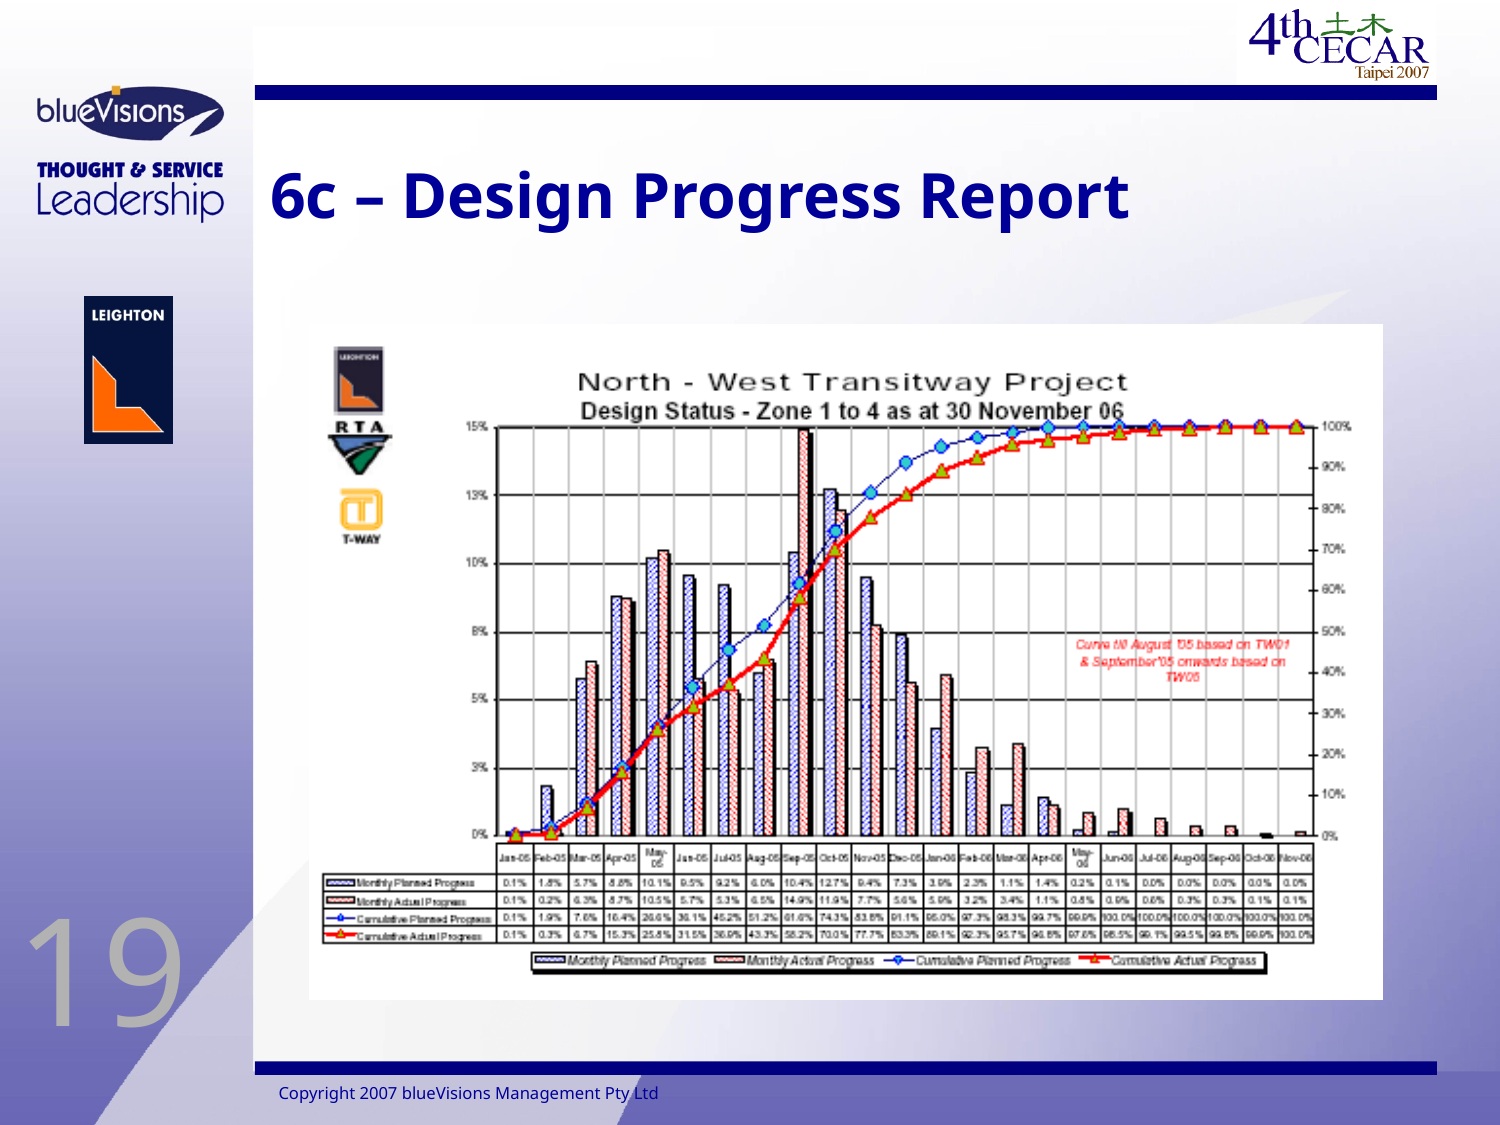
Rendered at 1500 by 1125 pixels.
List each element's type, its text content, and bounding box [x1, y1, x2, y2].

title 6c – Design Progress Report [254, 99, 1438, 288]
footer Copyright 2007 blueVisions Management Pty Ltd [254, 1074, 1443, 1113]
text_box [309, 324, 1383, 1001]
picture [0, 0, 1500, 1125]
